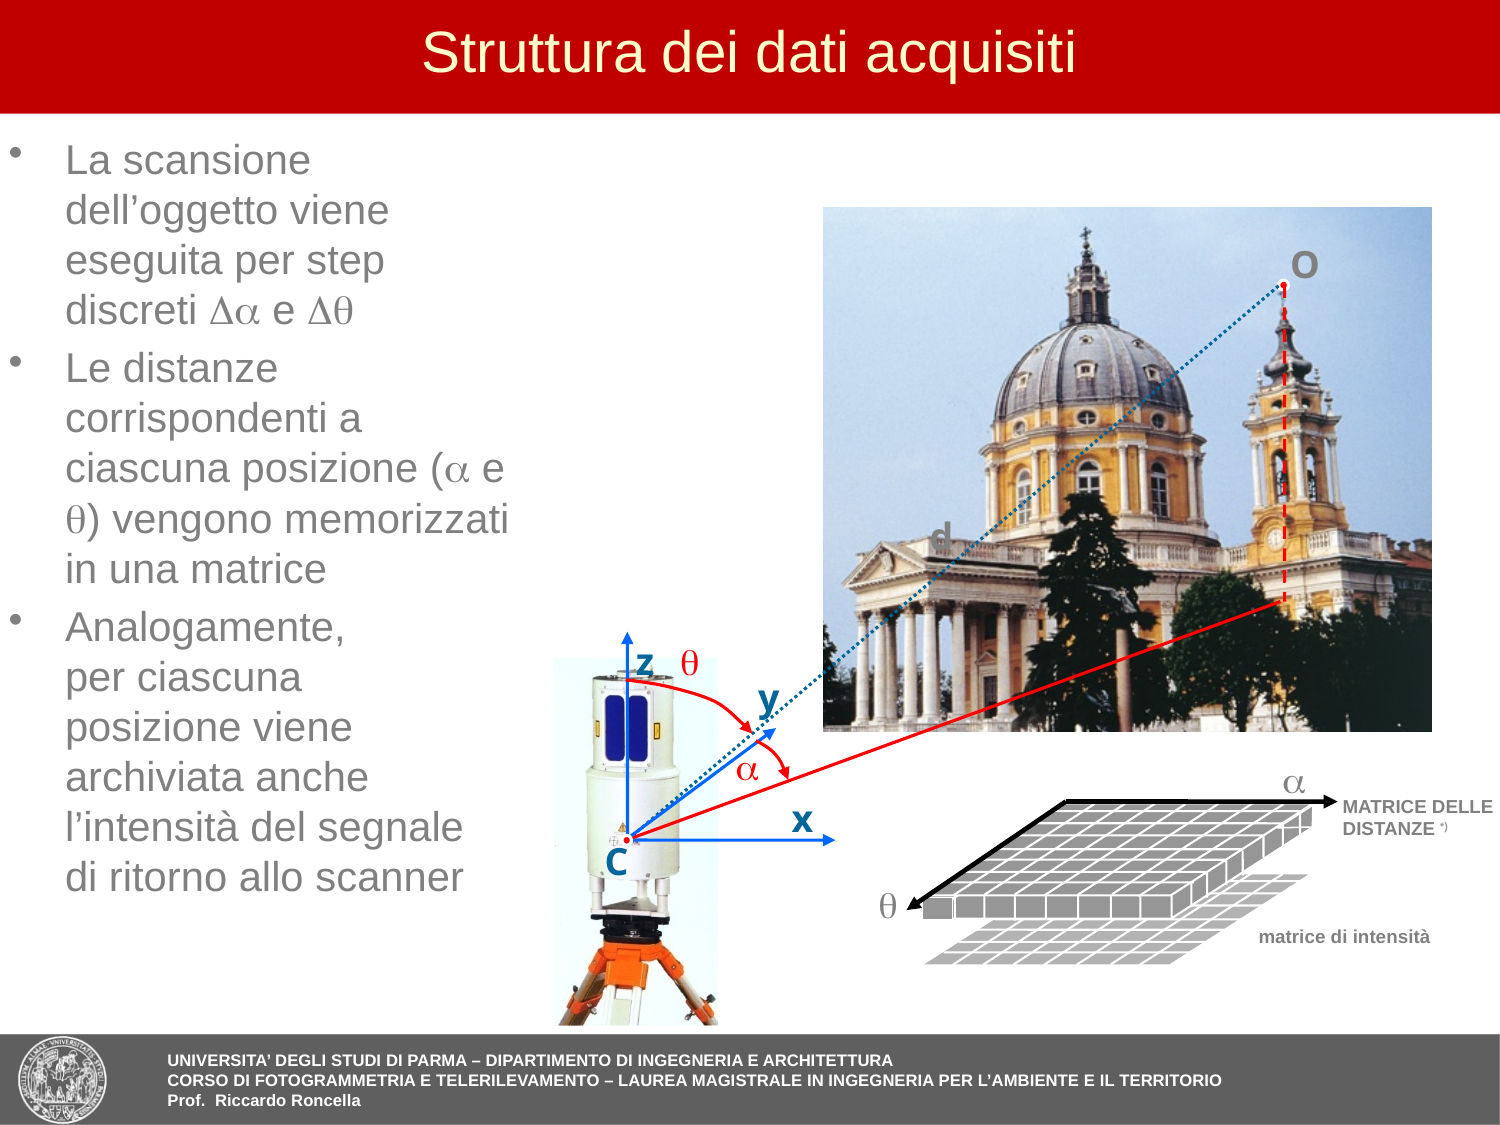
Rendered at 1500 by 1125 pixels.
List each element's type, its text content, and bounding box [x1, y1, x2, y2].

title Struttura dei dati acquisiti [17, 7, 1483, 100]
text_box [554, 207, 1500, 1027]
picture [17, 1035, 108, 1125]
list La scansione dell’oggetto viene eseguita per step discreti Da e Dq Le distanze corrispondenti a ciascuna posizione (a e q) vengono memorizzati in una matrice Analogamente, per ciascuna posizione viene archiviata anche l’intensità del segnale di ritorno allo scanner [0, 125, 538, 977]
